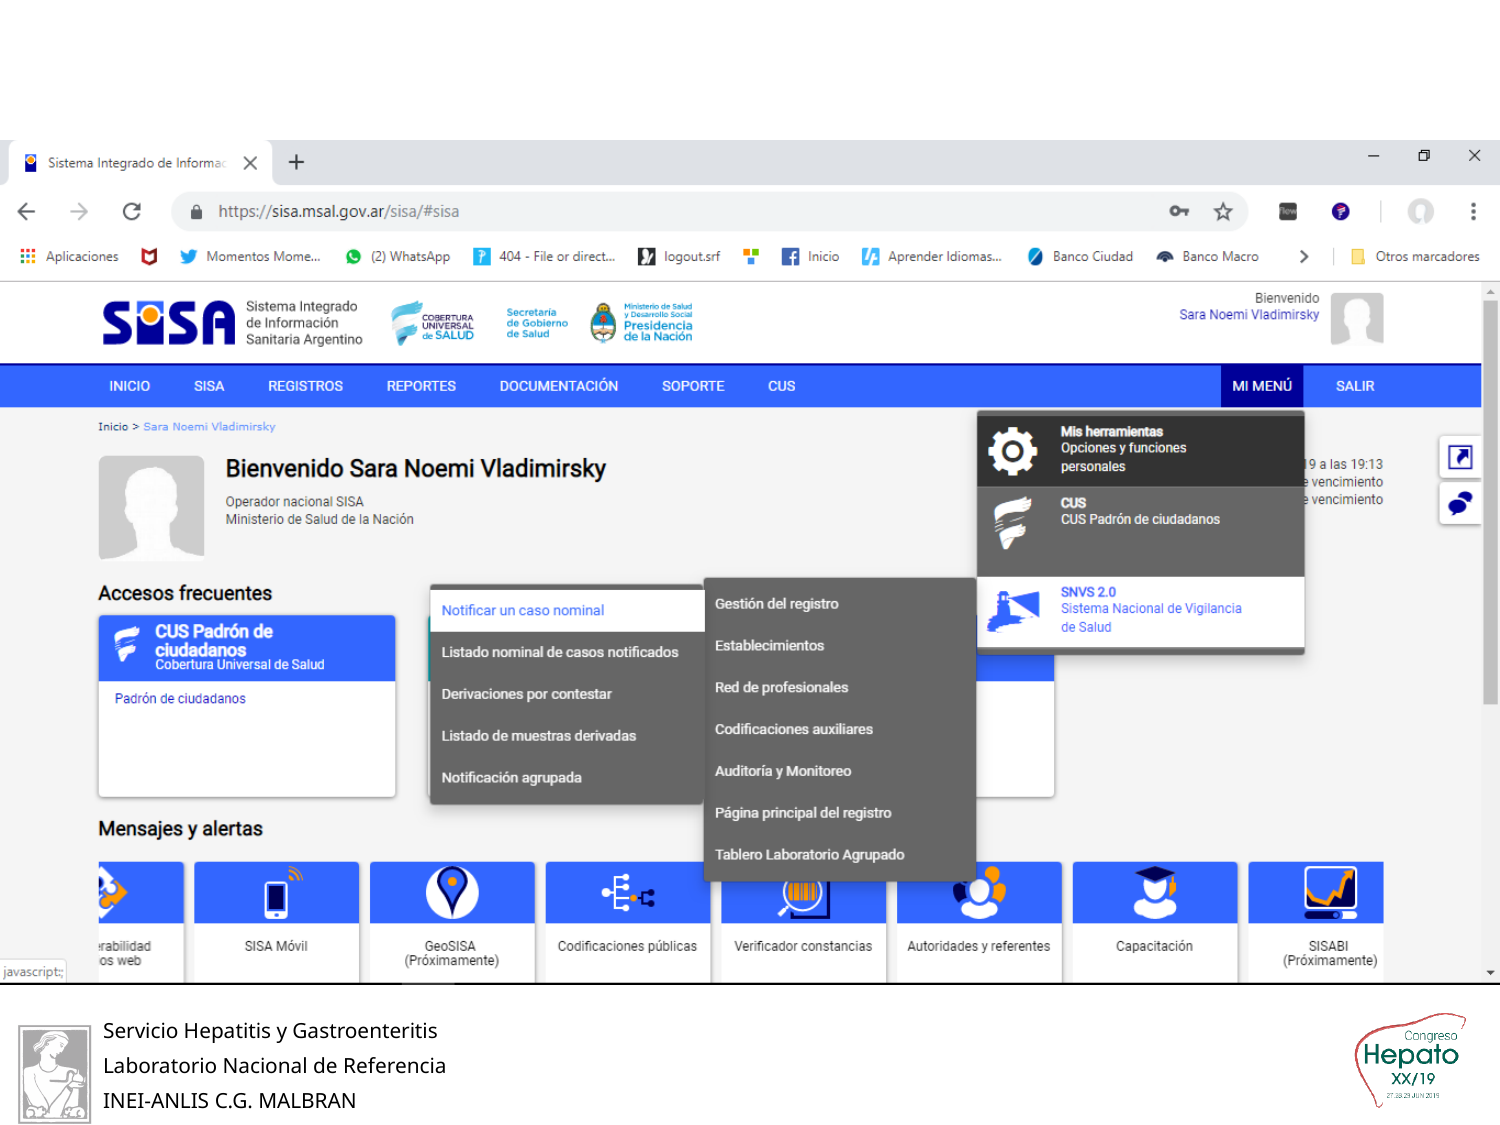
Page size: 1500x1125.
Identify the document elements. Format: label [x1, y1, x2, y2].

picture [1352, 1011, 1467, 1109]
picture [0, 140, 1500, 985]
picture [17, 1024, 92, 1125]
